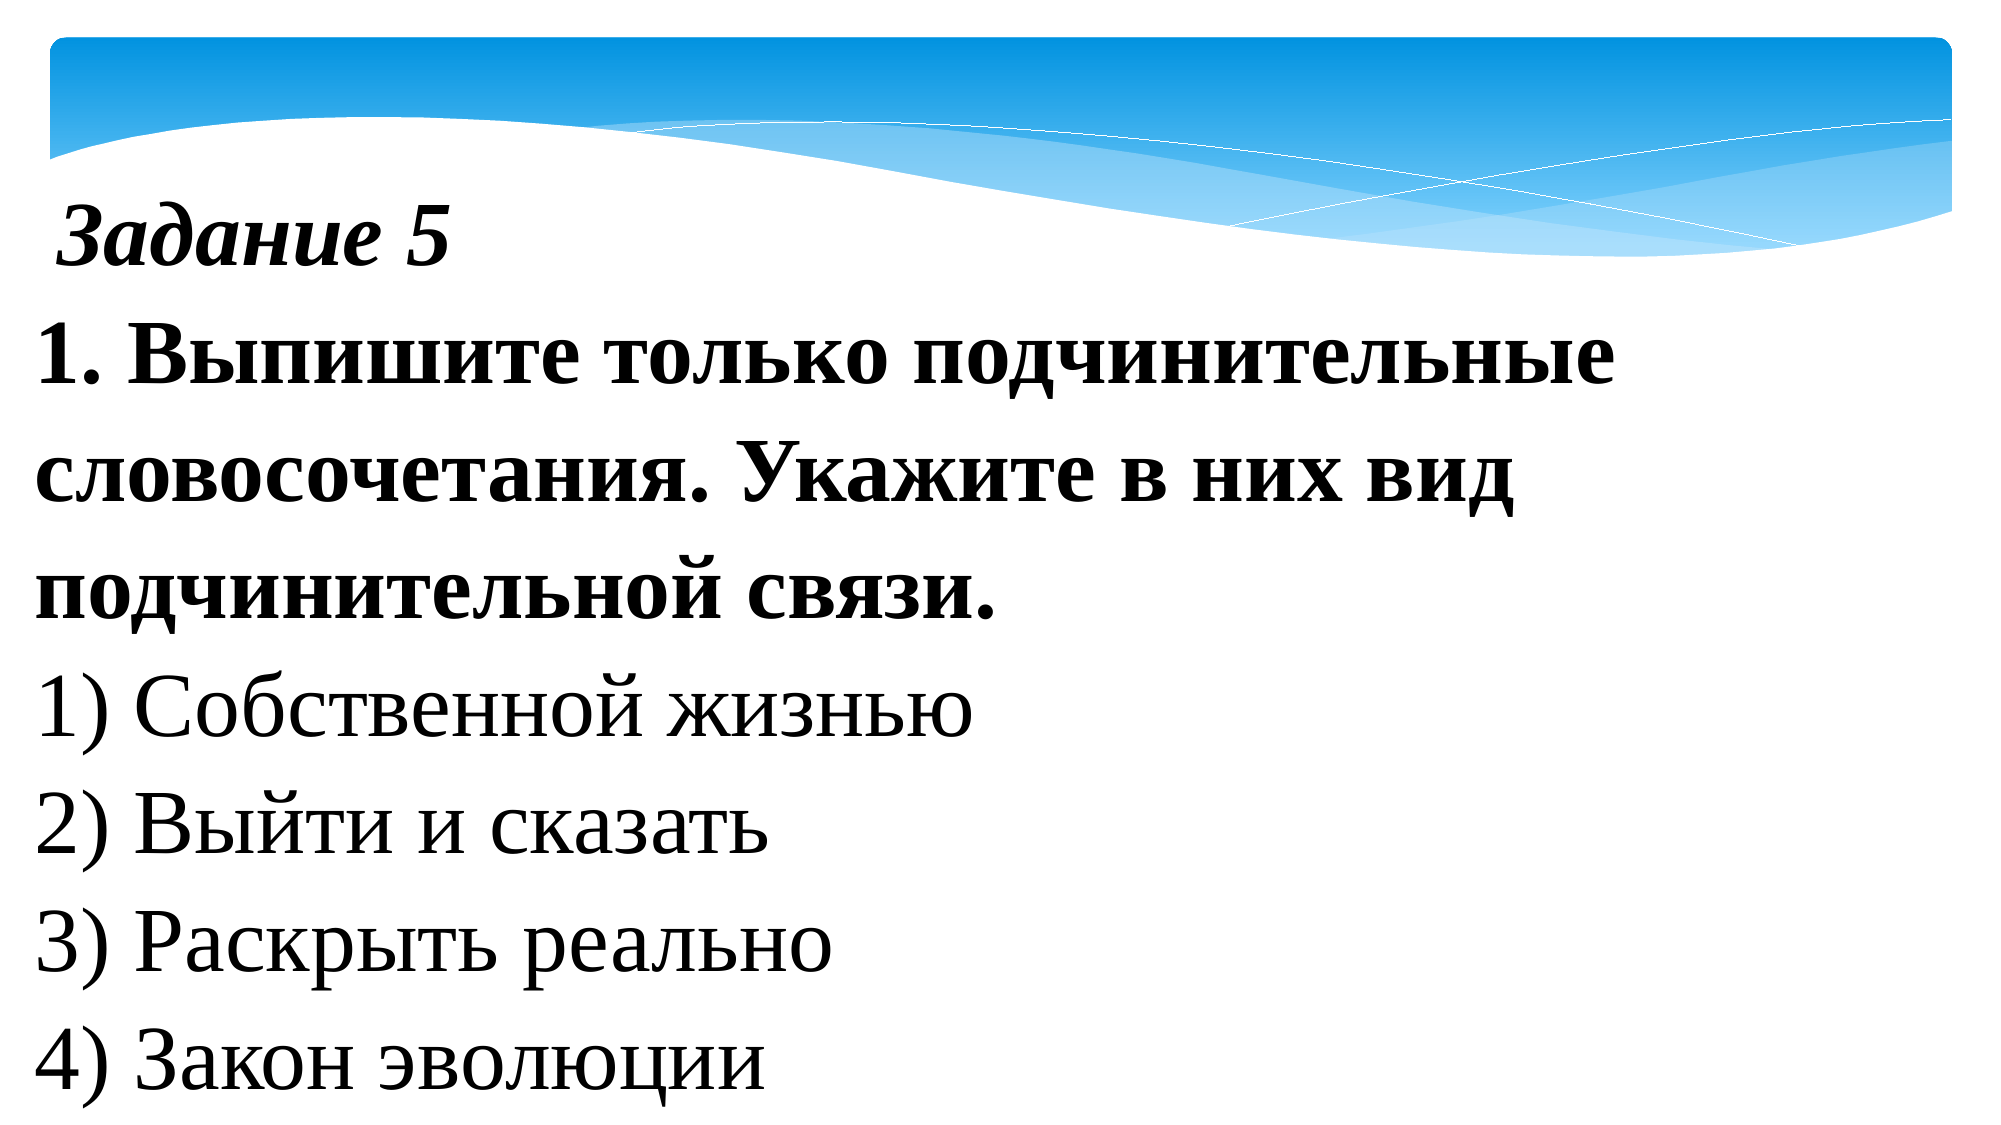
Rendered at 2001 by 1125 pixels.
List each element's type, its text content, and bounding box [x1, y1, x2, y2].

text_box Задание 5 1. Выпишите только подчинительные словосочетания. Укажите в них вид подчинительной связи. 1) Собственной жизнью 2) Выйти и сказать 3) Раскрыть реально 4) Закон эволюции [19, 159, 2000, 1115]
